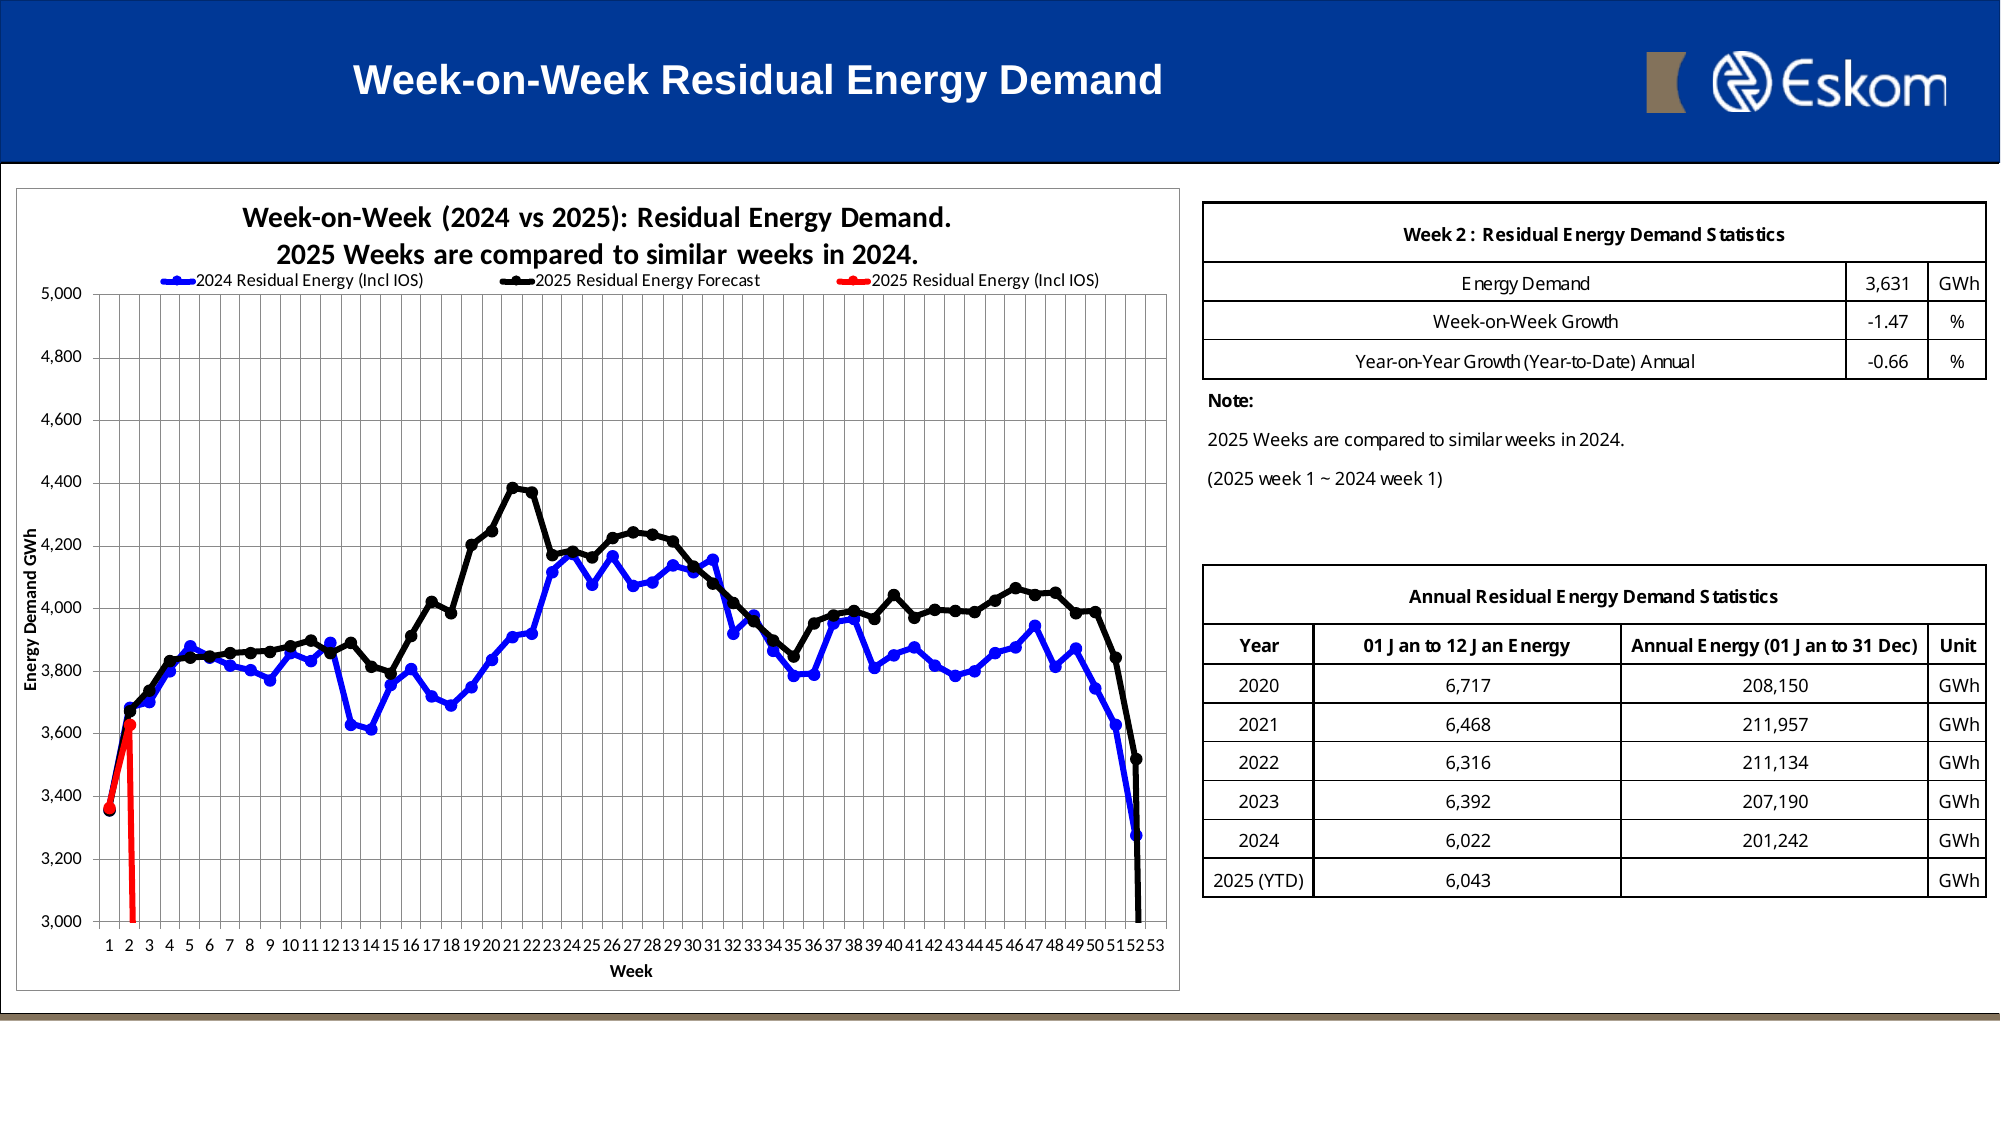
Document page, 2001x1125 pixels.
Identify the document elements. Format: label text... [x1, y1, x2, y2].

picture [0, 162, 2000, 1015]
text_box Week-on-Week Residual Energy Demand [338, 27, 1284, 137]
